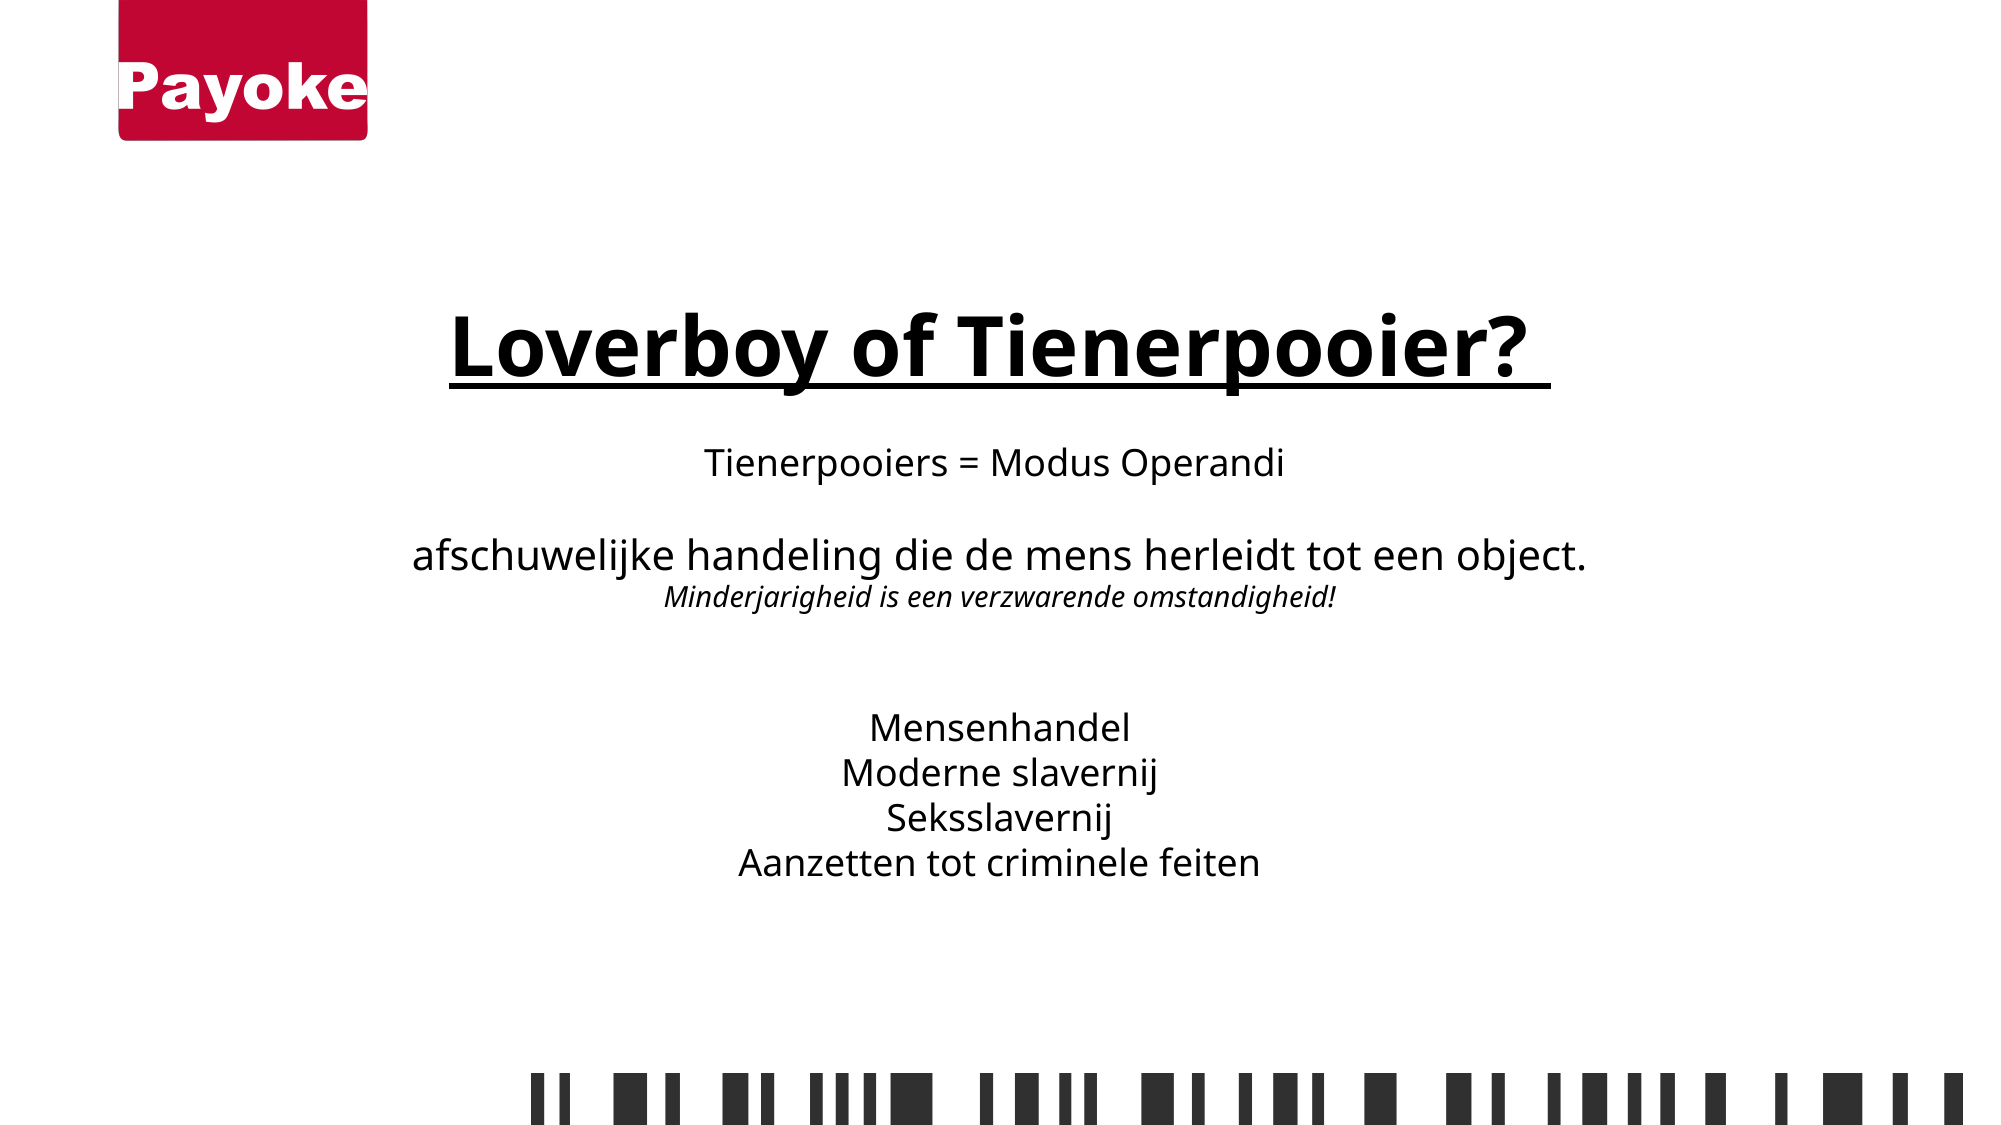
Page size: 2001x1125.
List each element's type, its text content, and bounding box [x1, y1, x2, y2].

picture [75, 0, 408, 165]
list Loverboy of Tienerpooier? Tienerpooiers = Modus Operandi afschuwelijke handeling die de mens herleidt tot een object. Minderjarigheid is een verzwarende omstandigheid! Mensenhandel Moderne slavernij Seksslavernij Aanzetten tot criminele feiten [195, 241, 1805, 894]
